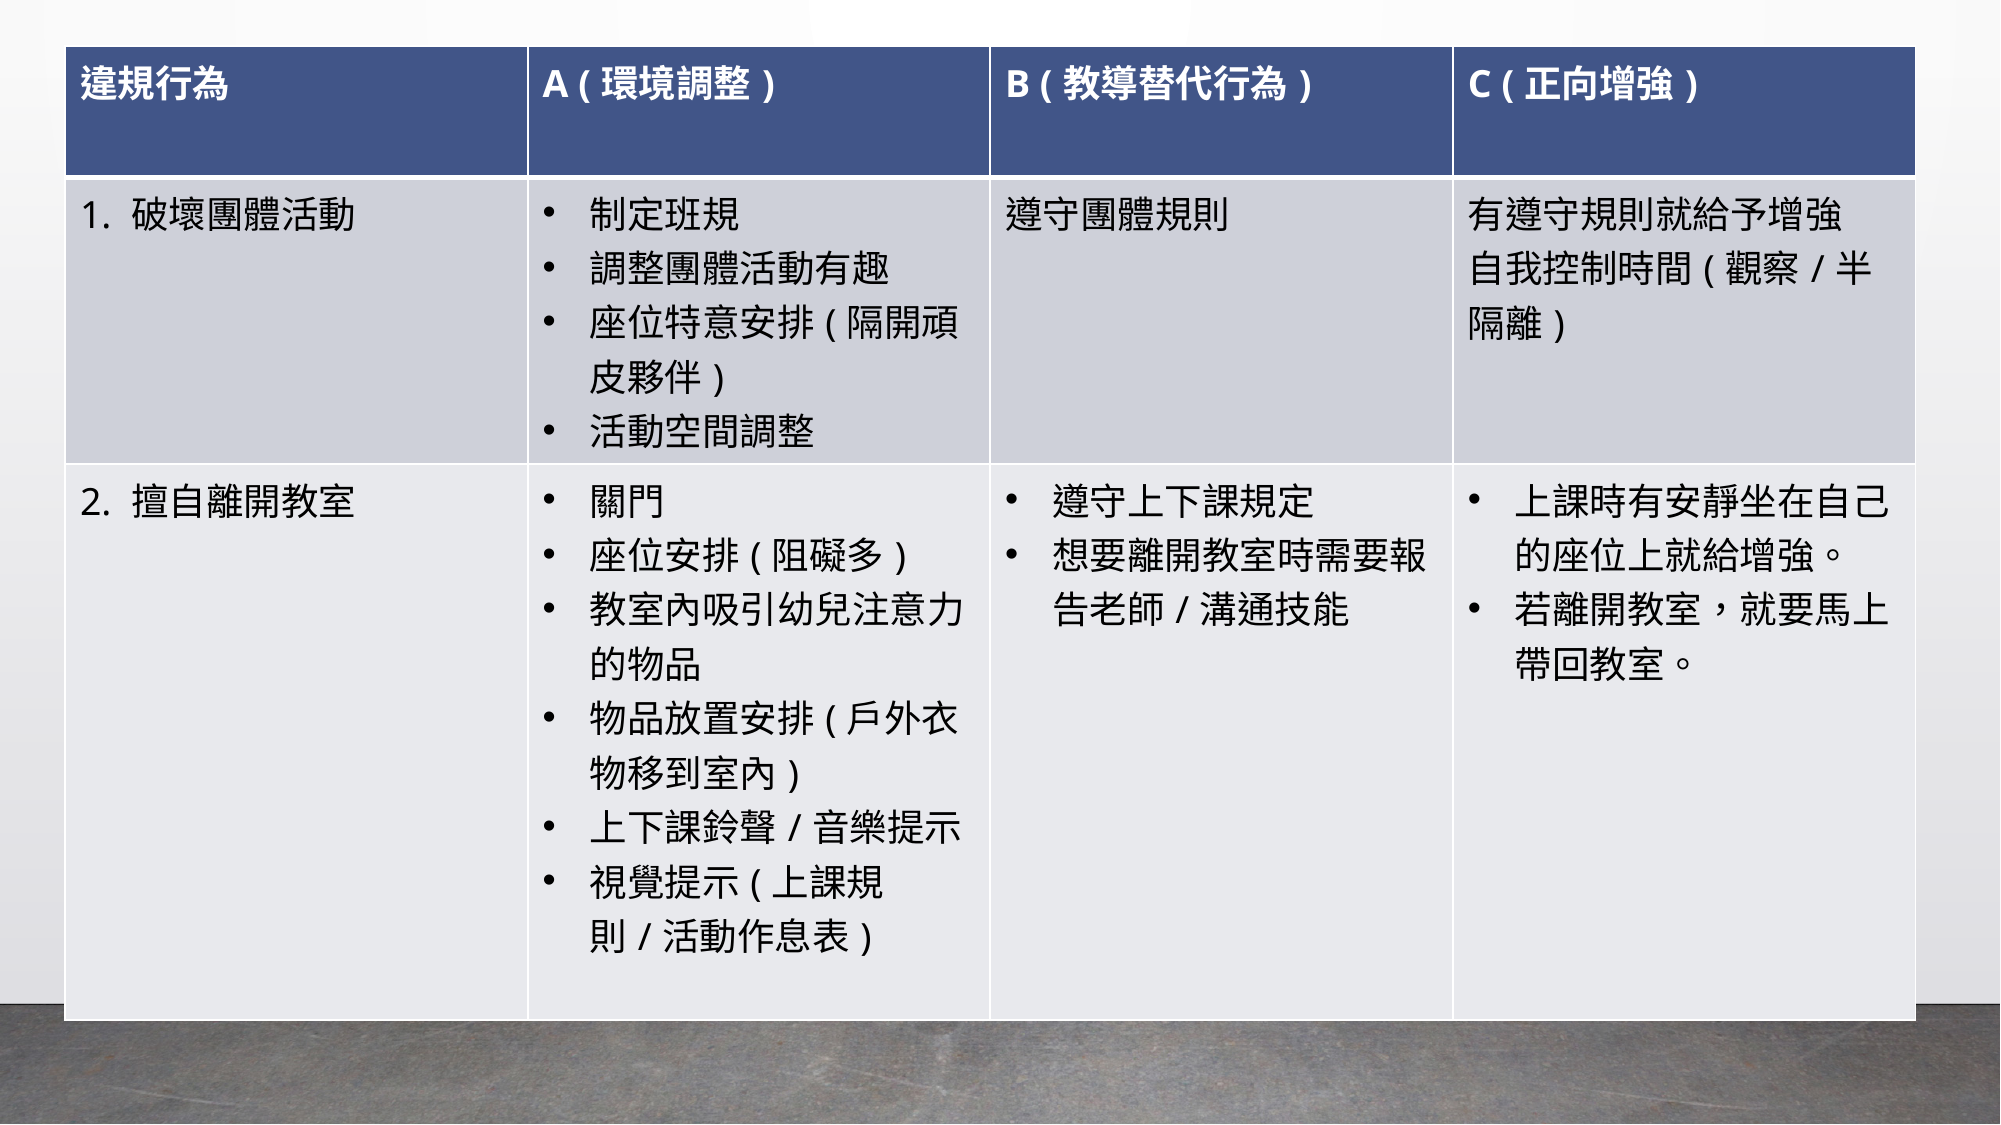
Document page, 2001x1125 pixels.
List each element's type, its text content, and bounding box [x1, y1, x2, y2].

table_cell 有遵守規則就給予增強 自我控制時間(觀察/半隔離) [1454, 180, 1915, 463]
picture [0, 1004, 2000, 1124]
table_cell 關門 座位安排(阻礙多) 教室內吸引幼兒注意力的物品 物品放置安排(戶外衣物移到室內) 上下課鈴聲/音樂提示 視覺提示(上課規則/活動作息表) [529, 465, 989, 1019]
table_cell 遵守團體規則 [991, 180, 1452, 463]
table_cell 1. 破壞團體活動 [66, 180, 527, 463]
table_cell 制定班規 調整團體活動有趣 座位特意安排(隔開頑皮夥伴) 活動空間調整 [529, 180, 989, 463]
table_cell 上課時有安靜坐在自己的座位上就給增強。 若離開教室，就要馬上帶回教室。 [1454, 465, 1915, 1019]
table_header B (教導替代行為) [991, 47, 1452, 175]
table_header A (環境調整) [529, 47, 989, 175]
table_cell 2. 擅自離開教室 [66, 465, 527, 1019]
table_cell 遵守上下課規定 想要離開教室時需要報告老師/溝通技能 [991, 465, 1452, 1019]
table_header 違規行為 [66, 47, 527, 175]
table_header C (正向增強) [1454, 47, 1915, 175]
